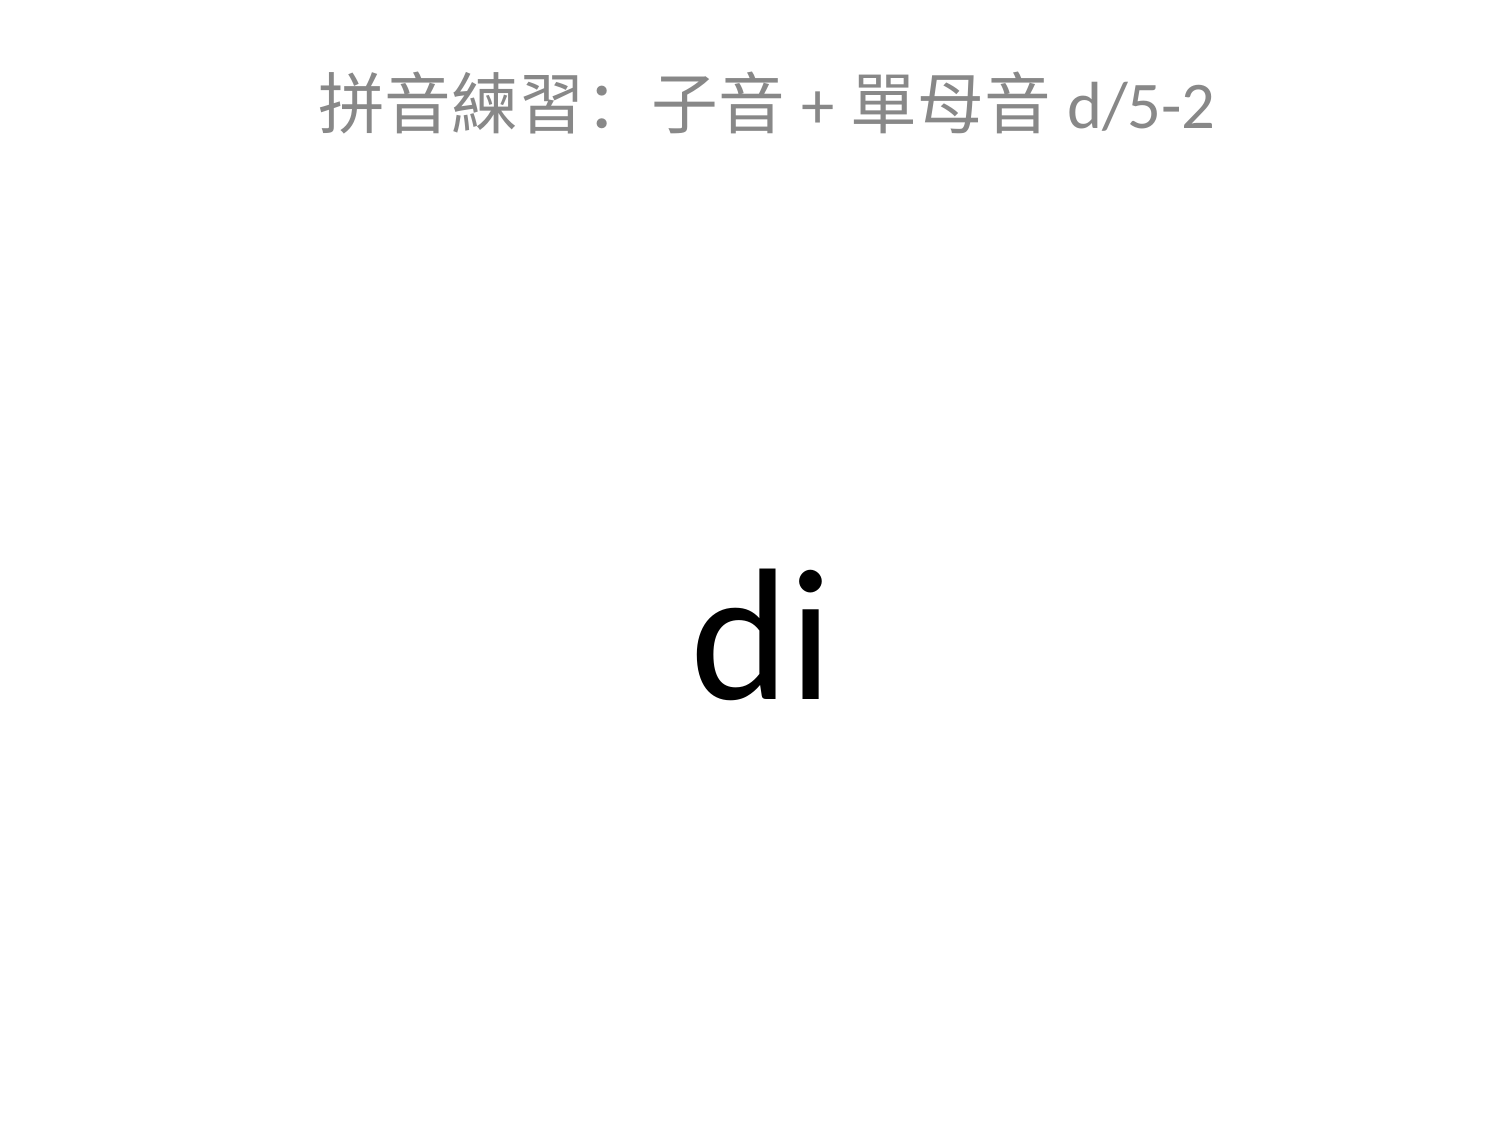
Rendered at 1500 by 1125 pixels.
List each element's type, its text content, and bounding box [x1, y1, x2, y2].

title di [123, 503, 1399, 745]
subtitle 拼音練習：子音+單母音d/5-2 [242, 54, 1293, 342]
